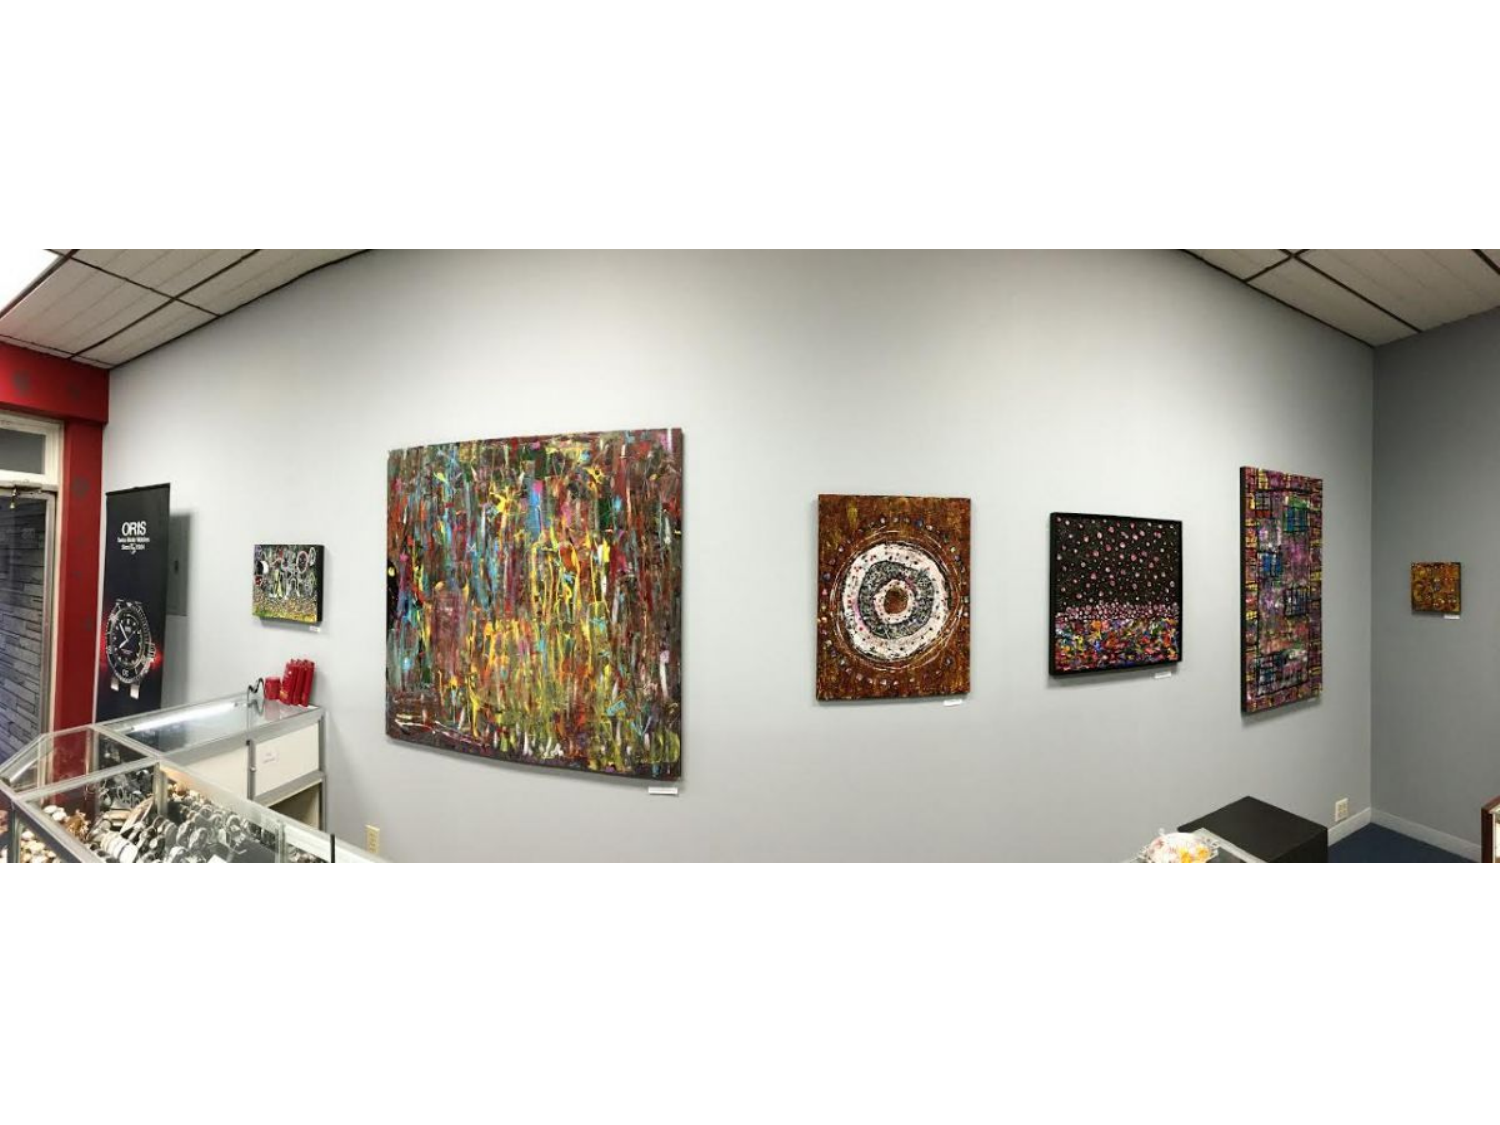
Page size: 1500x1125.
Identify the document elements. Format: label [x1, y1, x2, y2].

list [0, 249, 1500, 863]
